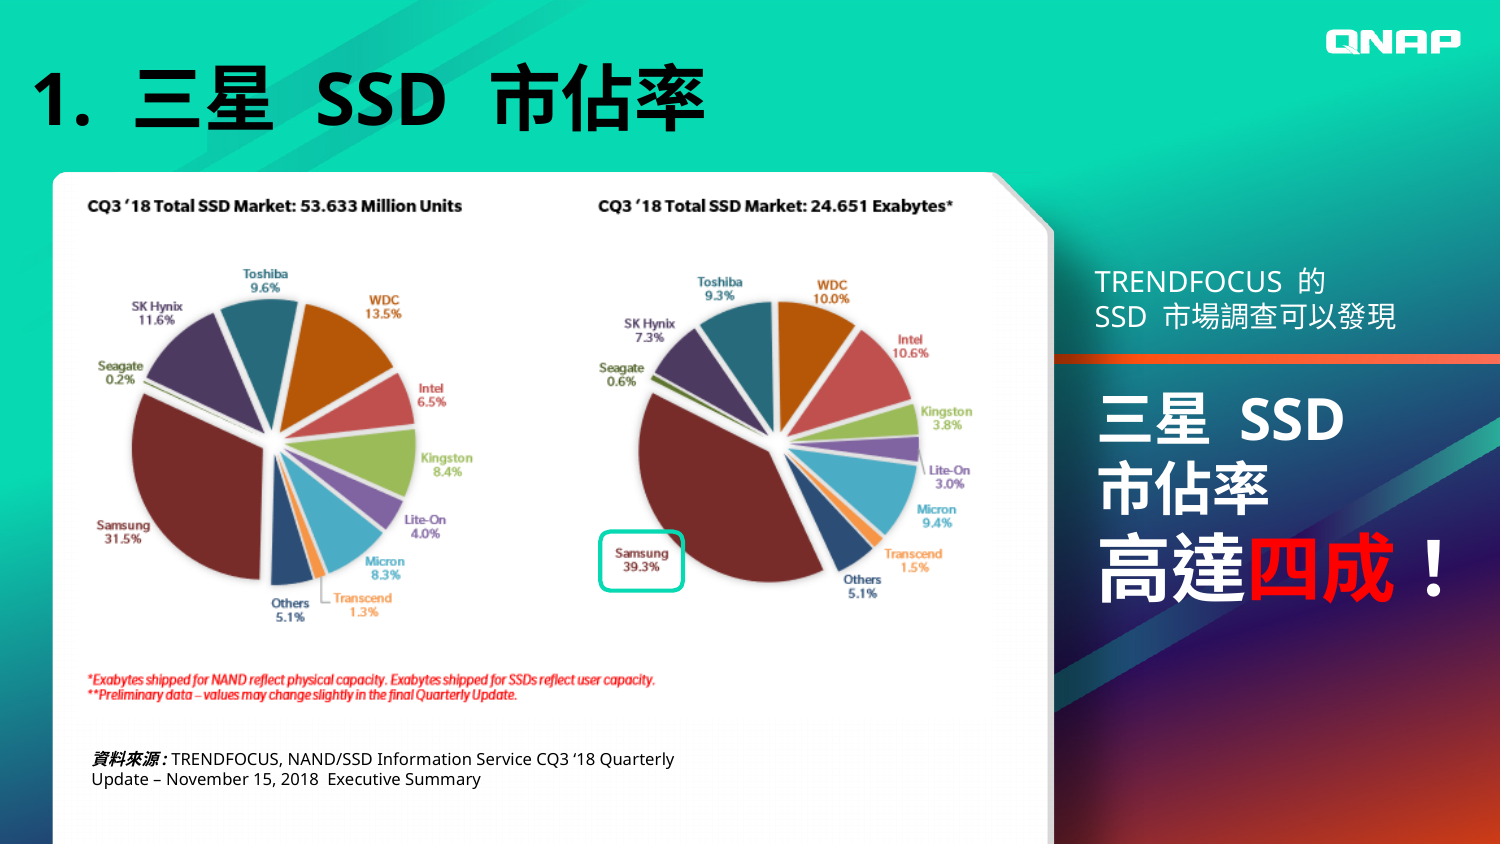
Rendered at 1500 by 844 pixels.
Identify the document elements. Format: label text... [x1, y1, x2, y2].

text_box 三星 SSD 市佔率 高達四成！ [1081, 374, 1500, 620]
text_box TRENDFOCUS 的 SSD 市場調查可以發現 [1079, 256, 1412, 342]
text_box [76, 173, 993, 718]
title 1. 三星 SSD 市佔率 [0, 23, 1045, 165]
picture [0, 0, 1500, 844]
